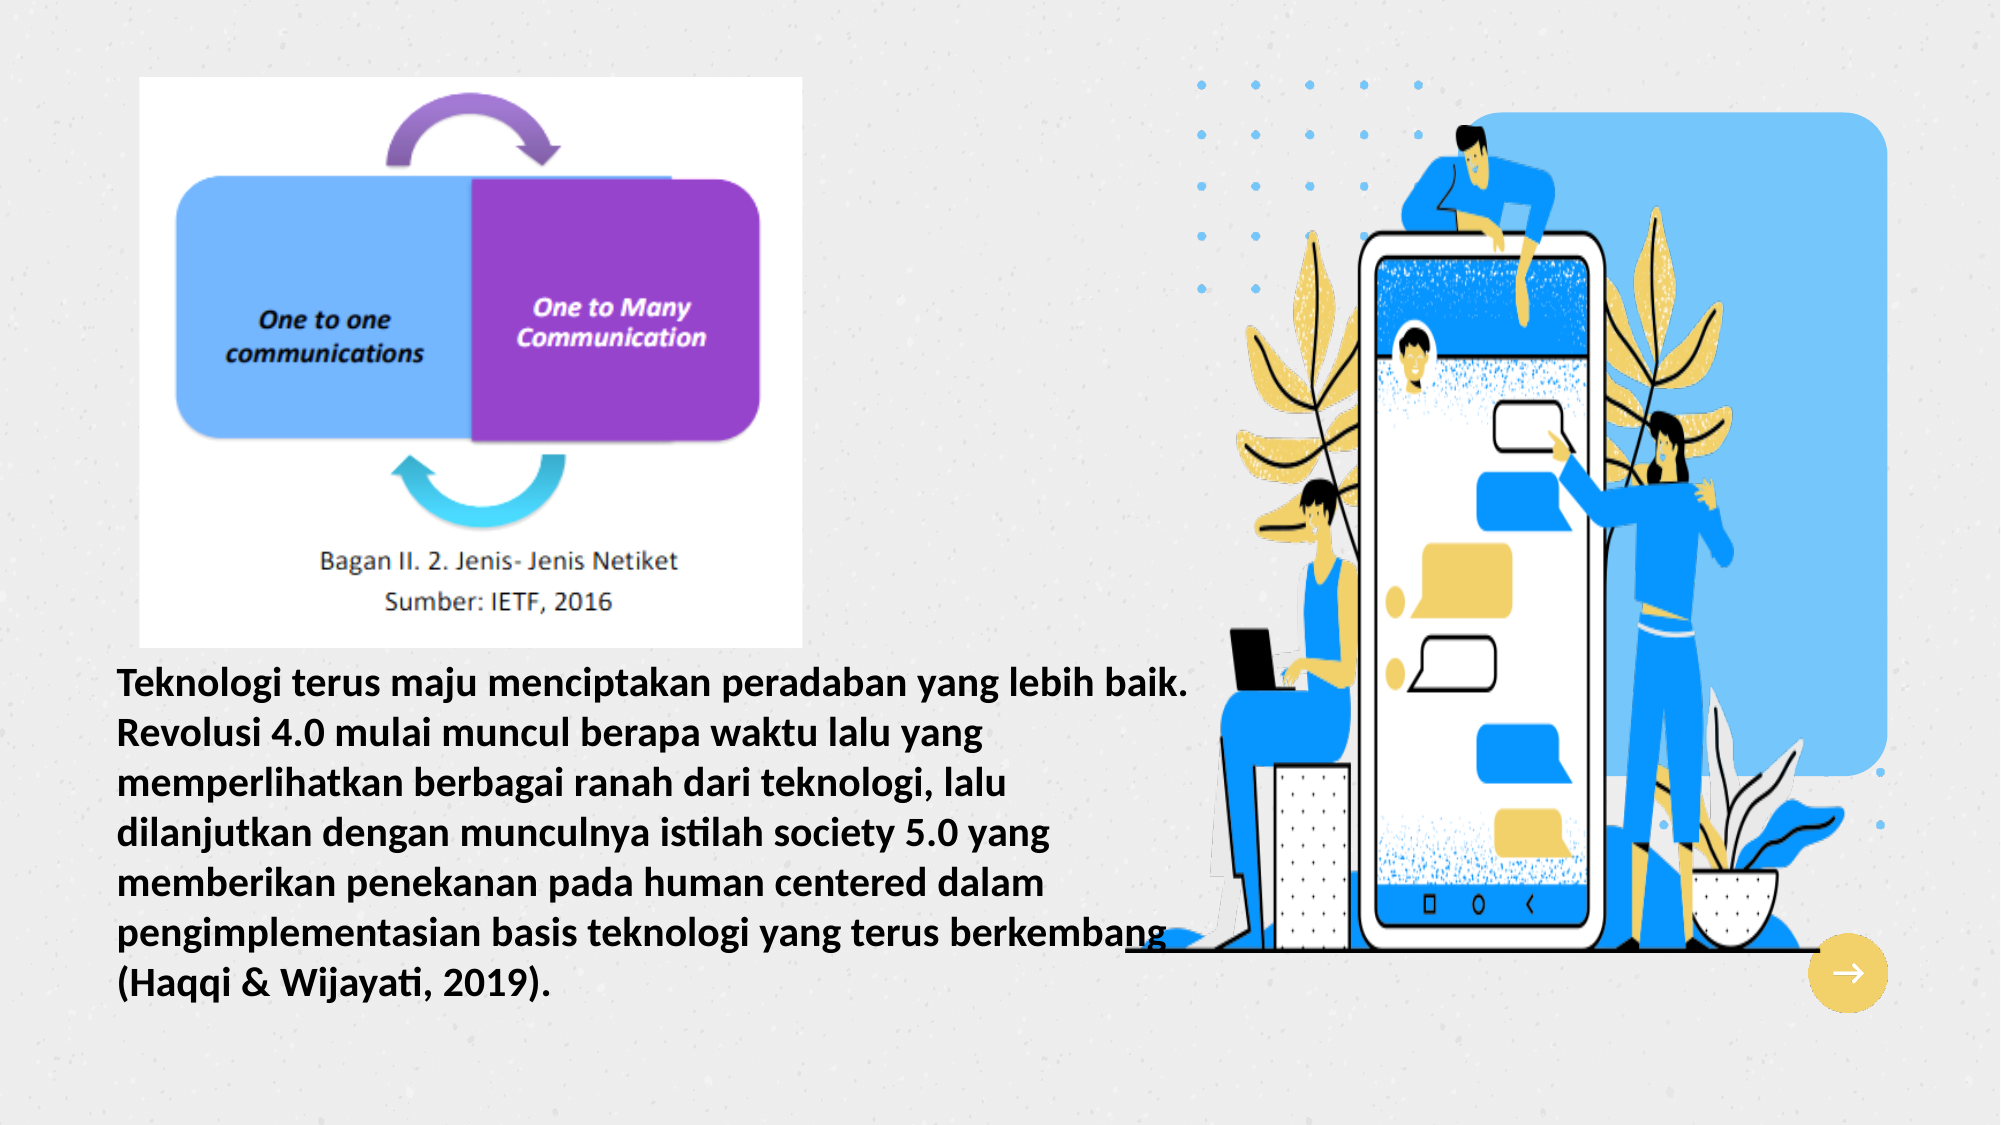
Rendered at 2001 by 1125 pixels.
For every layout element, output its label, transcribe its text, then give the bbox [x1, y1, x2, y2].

picture [0, 0, 2001, 1125]
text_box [1808, 933, 1888, 1013]
text_box Teknologi terus maju menciptakan peradaban yang lebih baik. Revolusi 4.0 mulai muncul berapa waktu lalu yang memperlihatkan berbagai ranah dari teknologi, lalu dilanjutkan dengan munculnya istilah society 5.0 yang memberikan penekanan pada human centered dalam pengimplementasian basis teknologi yang terus berkembang (Haqqi & Wijayati, 2019). [101, 647, 1222, 1013]
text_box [1853, 229, 2000, 660]
